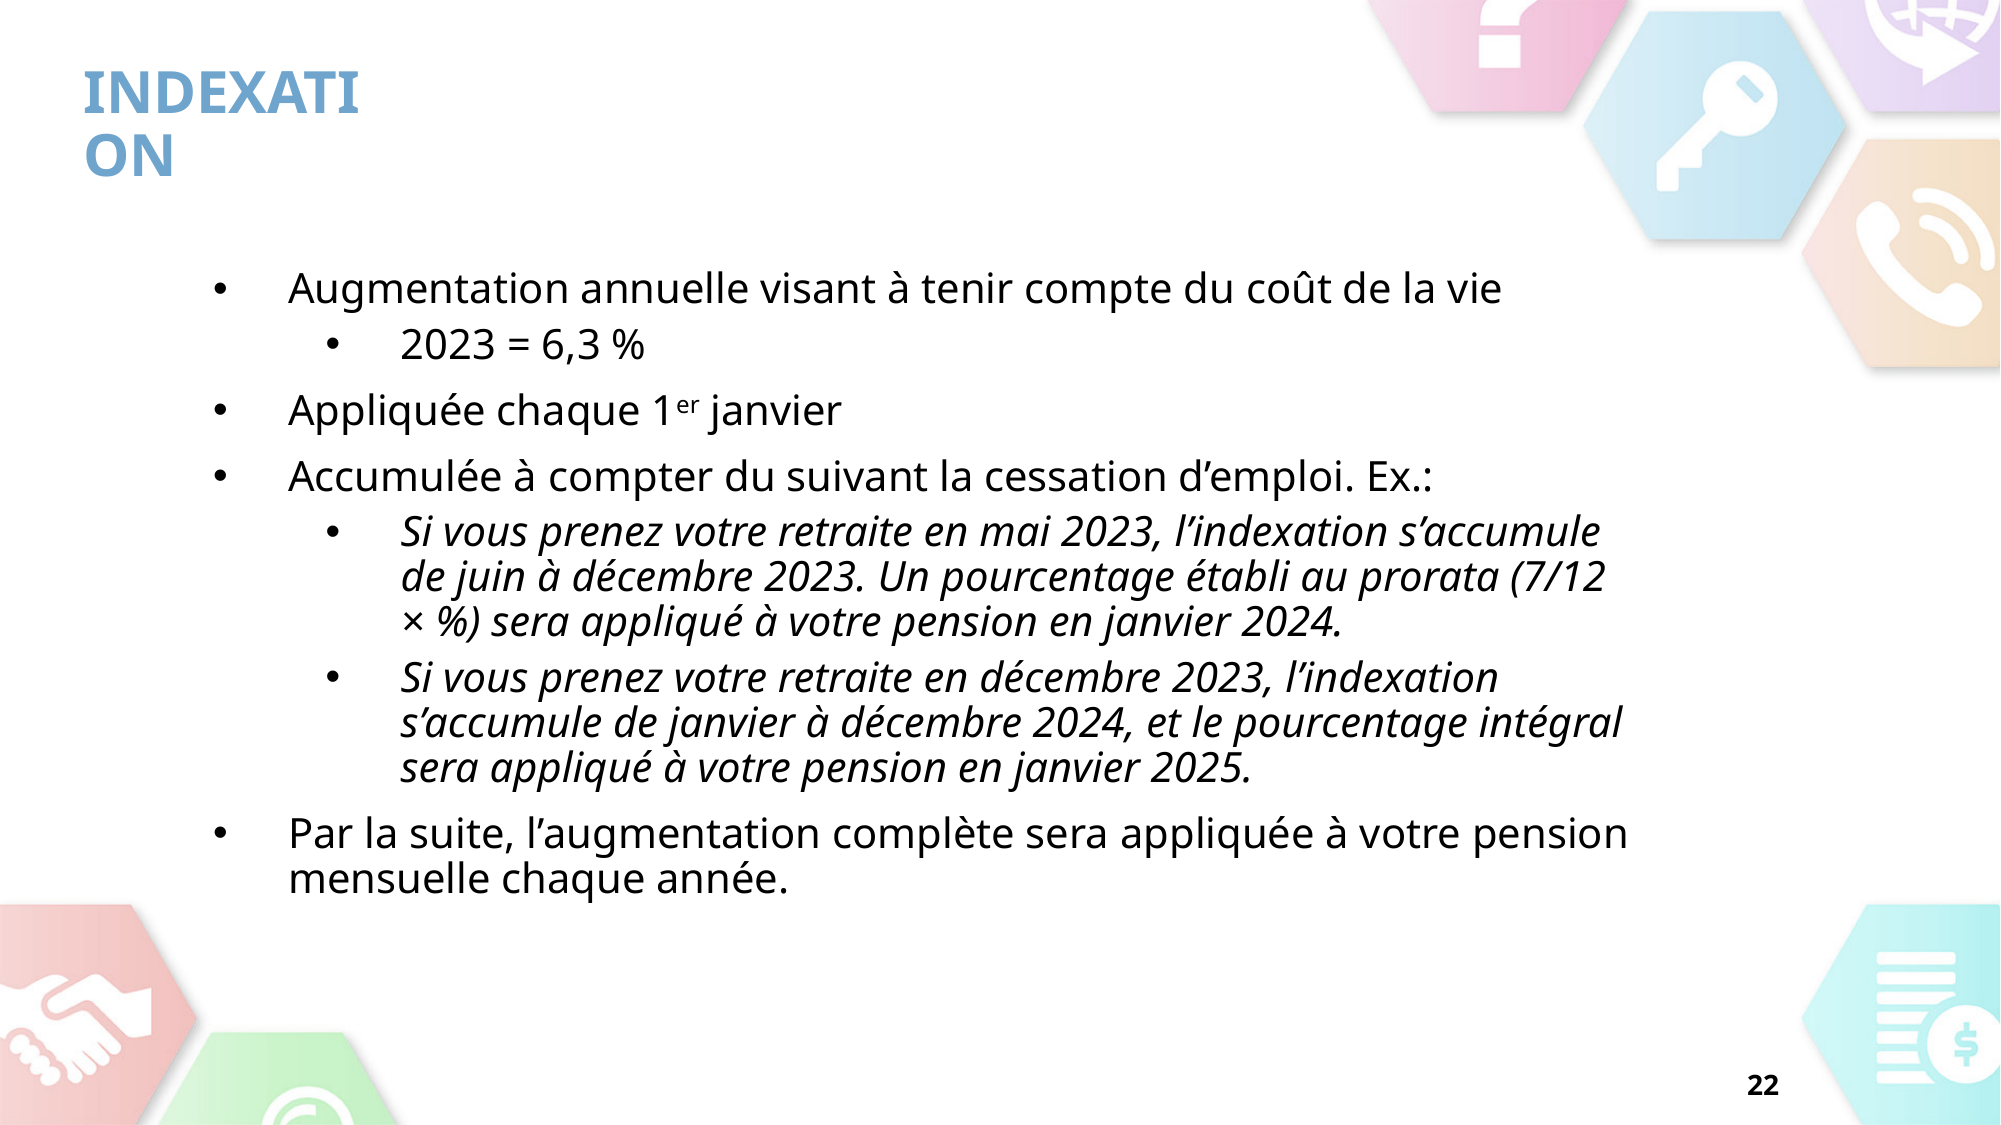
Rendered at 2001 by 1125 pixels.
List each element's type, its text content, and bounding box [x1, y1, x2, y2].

picture [0, 0, 2001, 1125]
text_box Augmentation annuelle visant à tenir compte du coût de la vie 2023 = 6,3 % Appliquée chaque 1er janvier Accumulée à compter du suivant la cessation d’emploi. Ex.: Si vous prenez votre retraite en mai 2023, l’indexation s’accumule de juin à décembre 2023. Un pourcentage établi au prorata (7/12 × %) sera appliqué à votre pension en janvier 2024. Si vous prenez votre retraite en décembre 2023, l’indexation s’accumule de janvier à décembre 2024, et le pourcentage intégral sera appliqué à votre pension en janvier 2025. Par la suite, l’augmentation complète sera appliquée à votre pension mensuelle chaque année. [198, 260, 1655, 975]
title Indexation [68, 93, 407, 158]
text_box 22 [1456, 1059, 1794, 1105]
